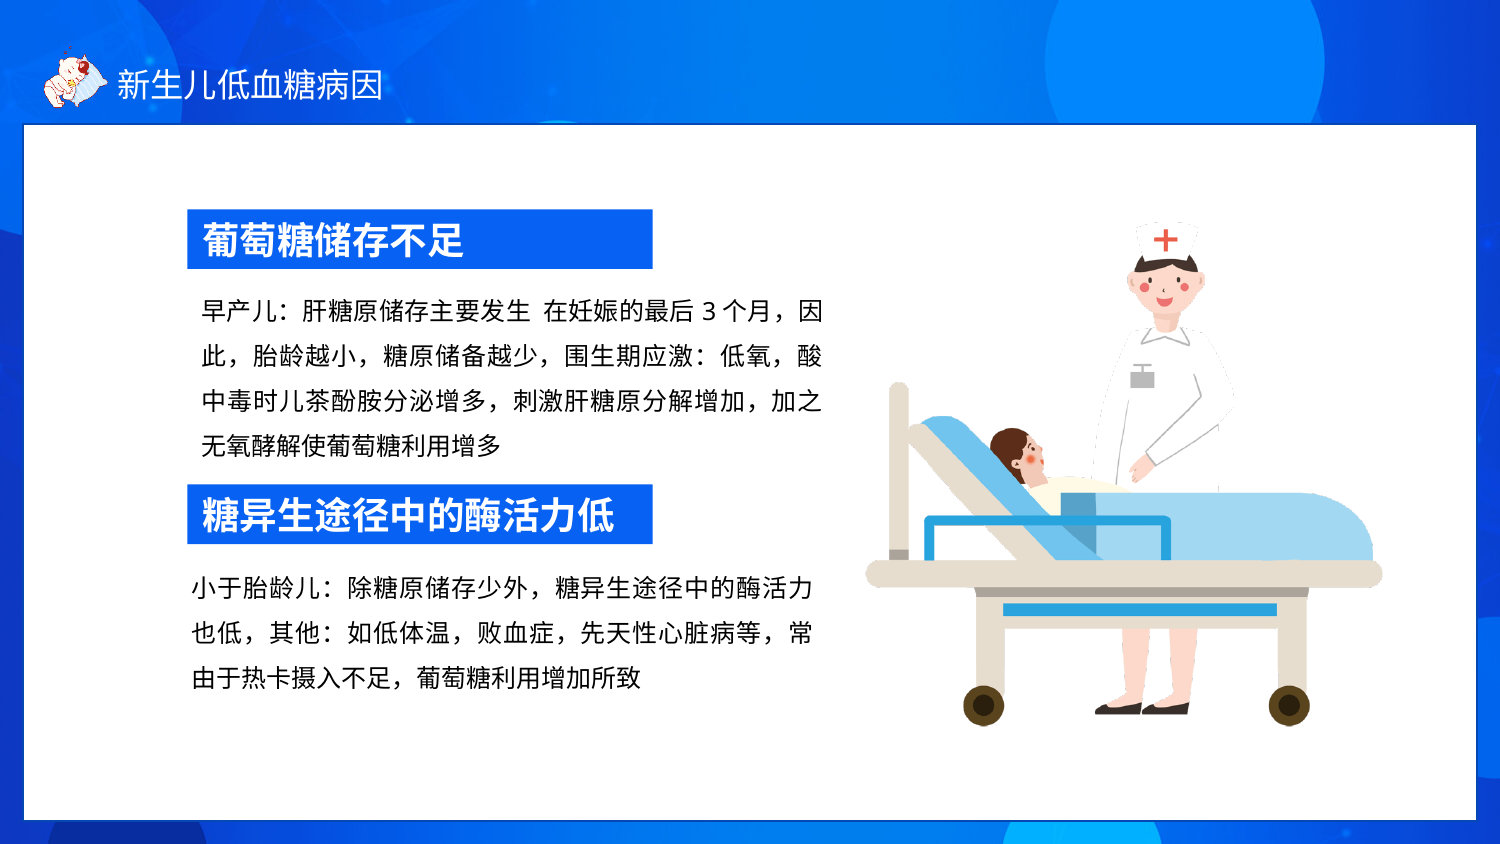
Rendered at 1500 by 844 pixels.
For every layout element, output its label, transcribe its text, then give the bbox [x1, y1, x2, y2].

picture [0, 0, 1500, 844]
picture [862, 209, 1388, 735]
text_box 小于胎龄儿：除糖原储存少外，糖异生途径中的酶活力也低，其他：如低体温，败血症，先天性心脏病等，常由于热卡摄入不足，葡萄糖利用增加所致 [191, 557, 814, 693]
text_box 糖异生途径中的酶活力低 [187, 484, 653, 545]
text_box 早产儿：肝糖原储存主要发生 在妊娠的最后3个月，因此，胎龄越小，糖原储备越少，围生期应激：低氧，酸中毒时儿茶酚胺分泌增多，刺激肝糖原分解增加，加之无氧酵解使葡萄糖利用增多 [201, 280, 824, 460]
text_box 葡萄糖储存不足 [187, 209, 653, 269]
